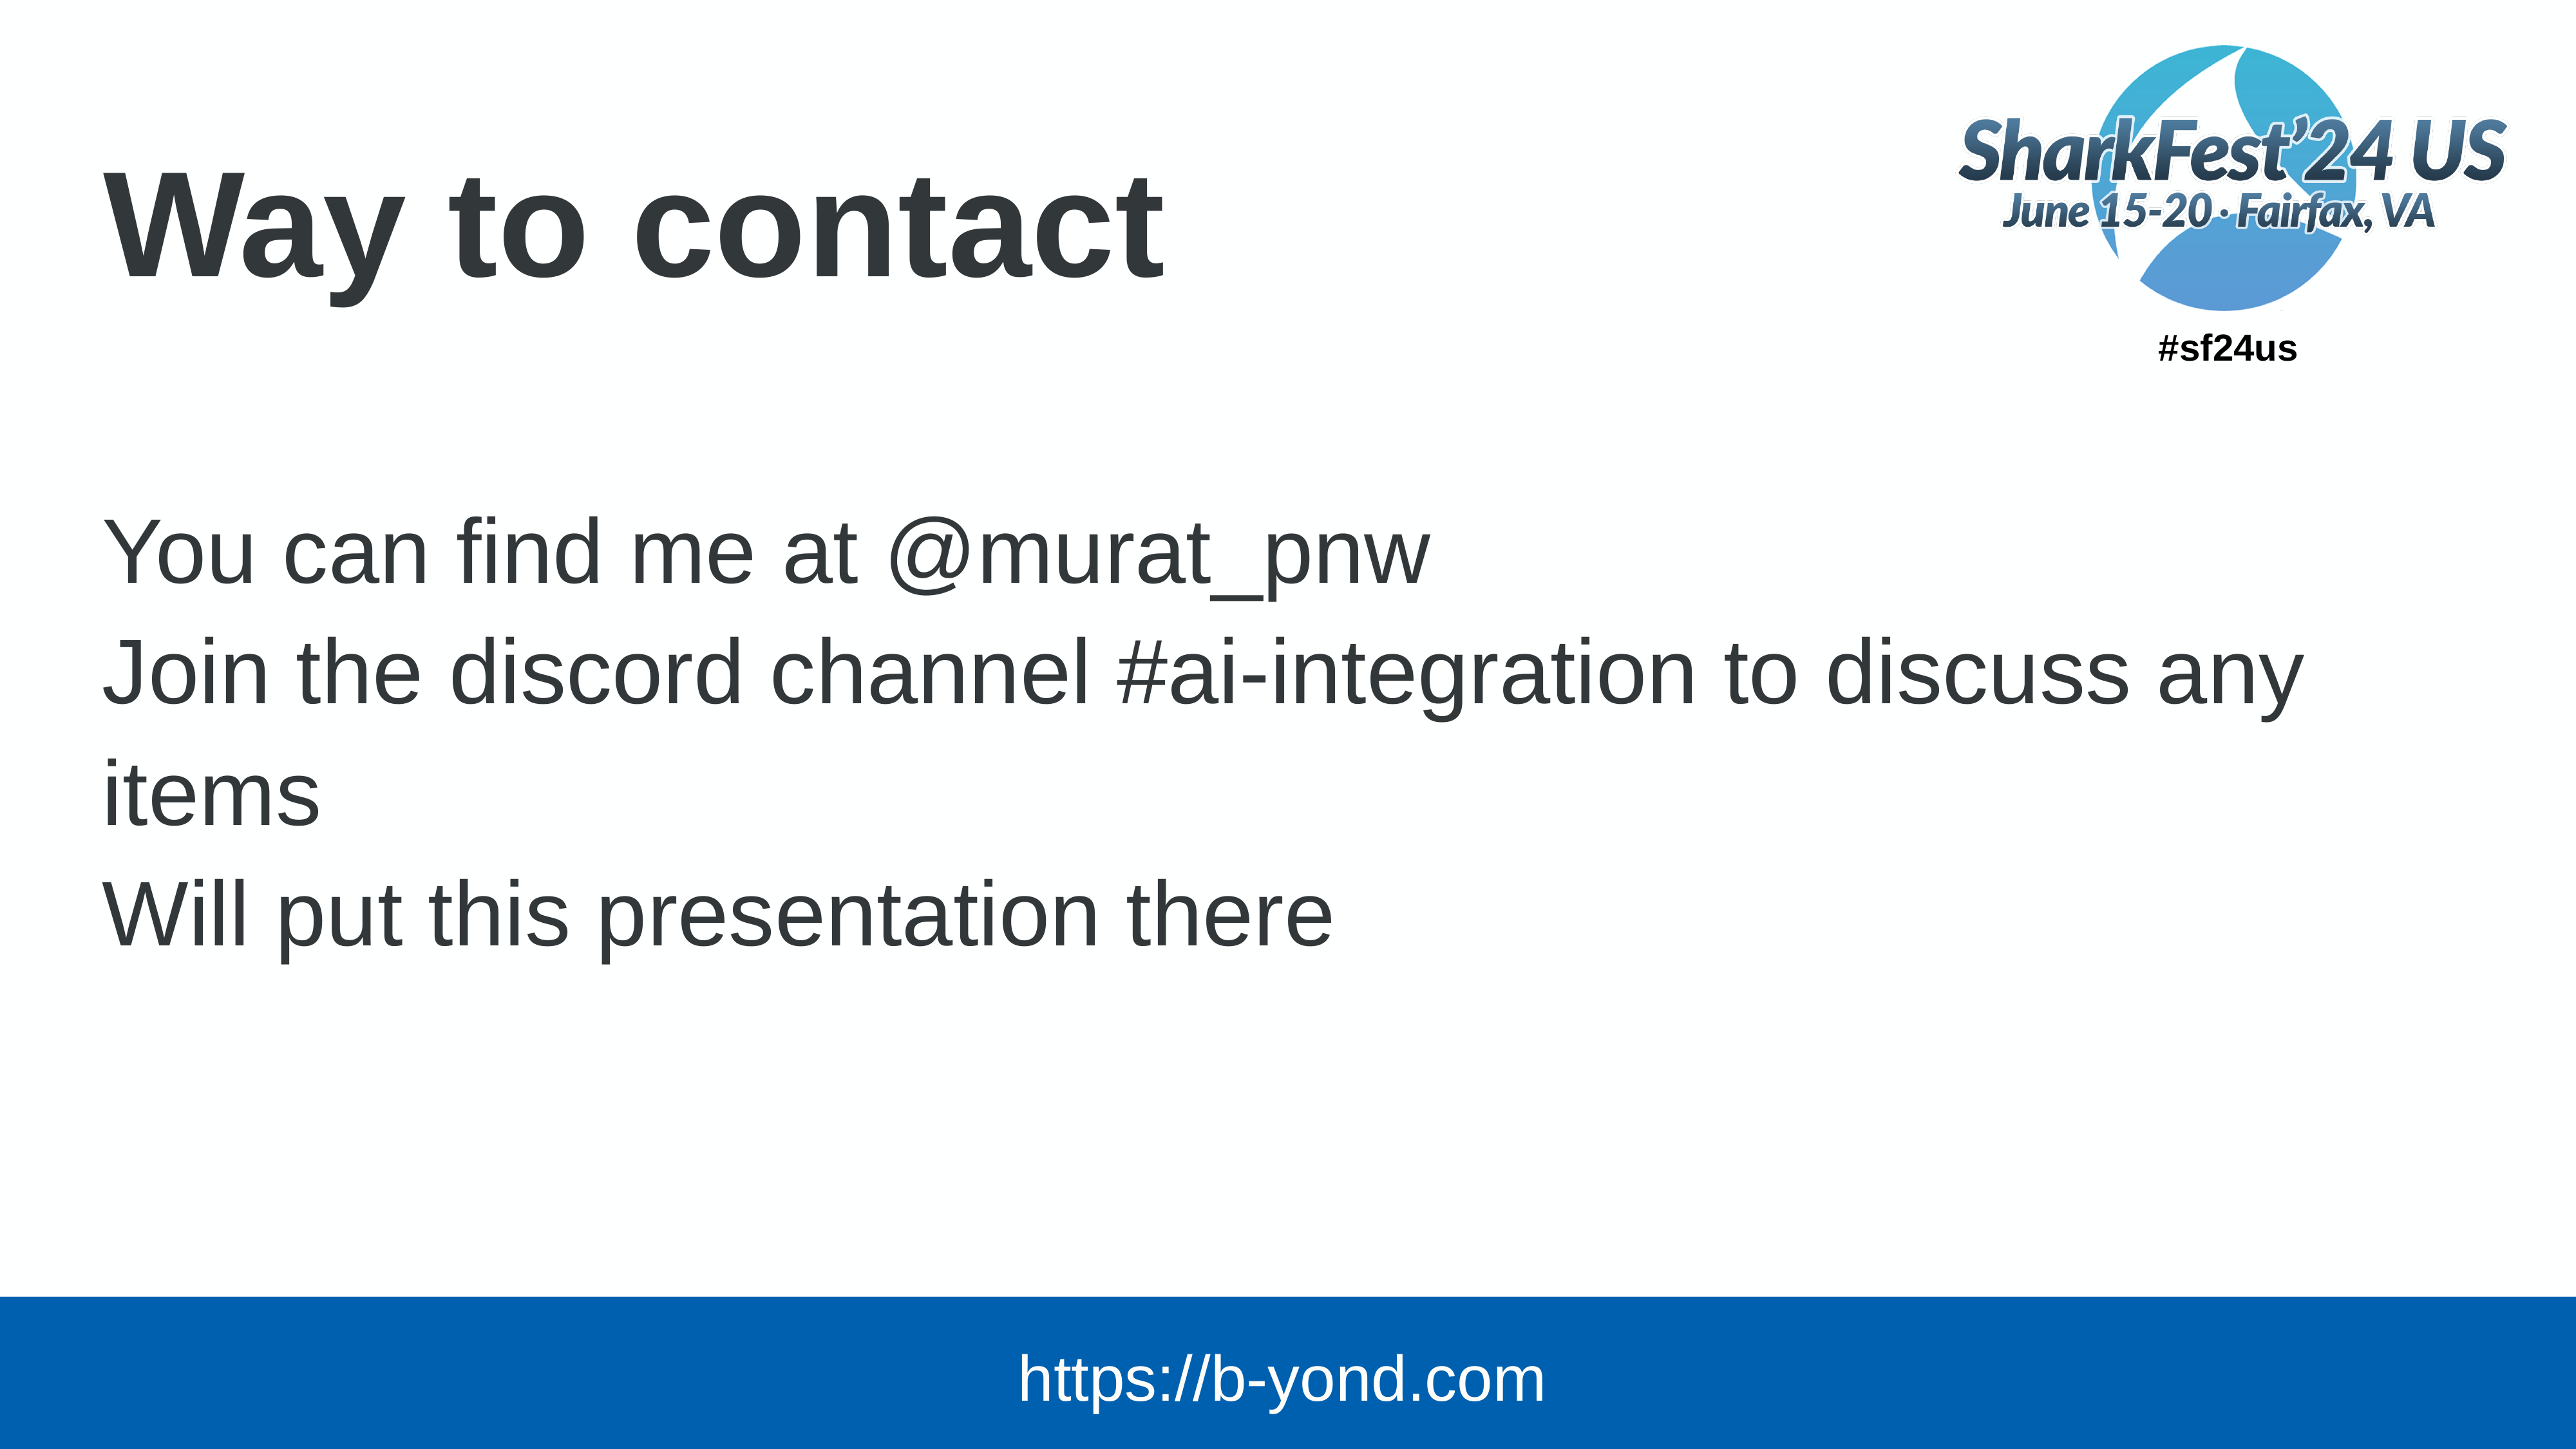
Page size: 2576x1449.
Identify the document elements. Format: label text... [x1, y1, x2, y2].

title Way to contact [77, 48, 1908, 385]
picture [1942, 45, 2515, 311]
list You can find me at @murat_pnw Join the discord channel #ai-integration to discuss any items Will put this presentation there [76, 386, 2500, 1218]
